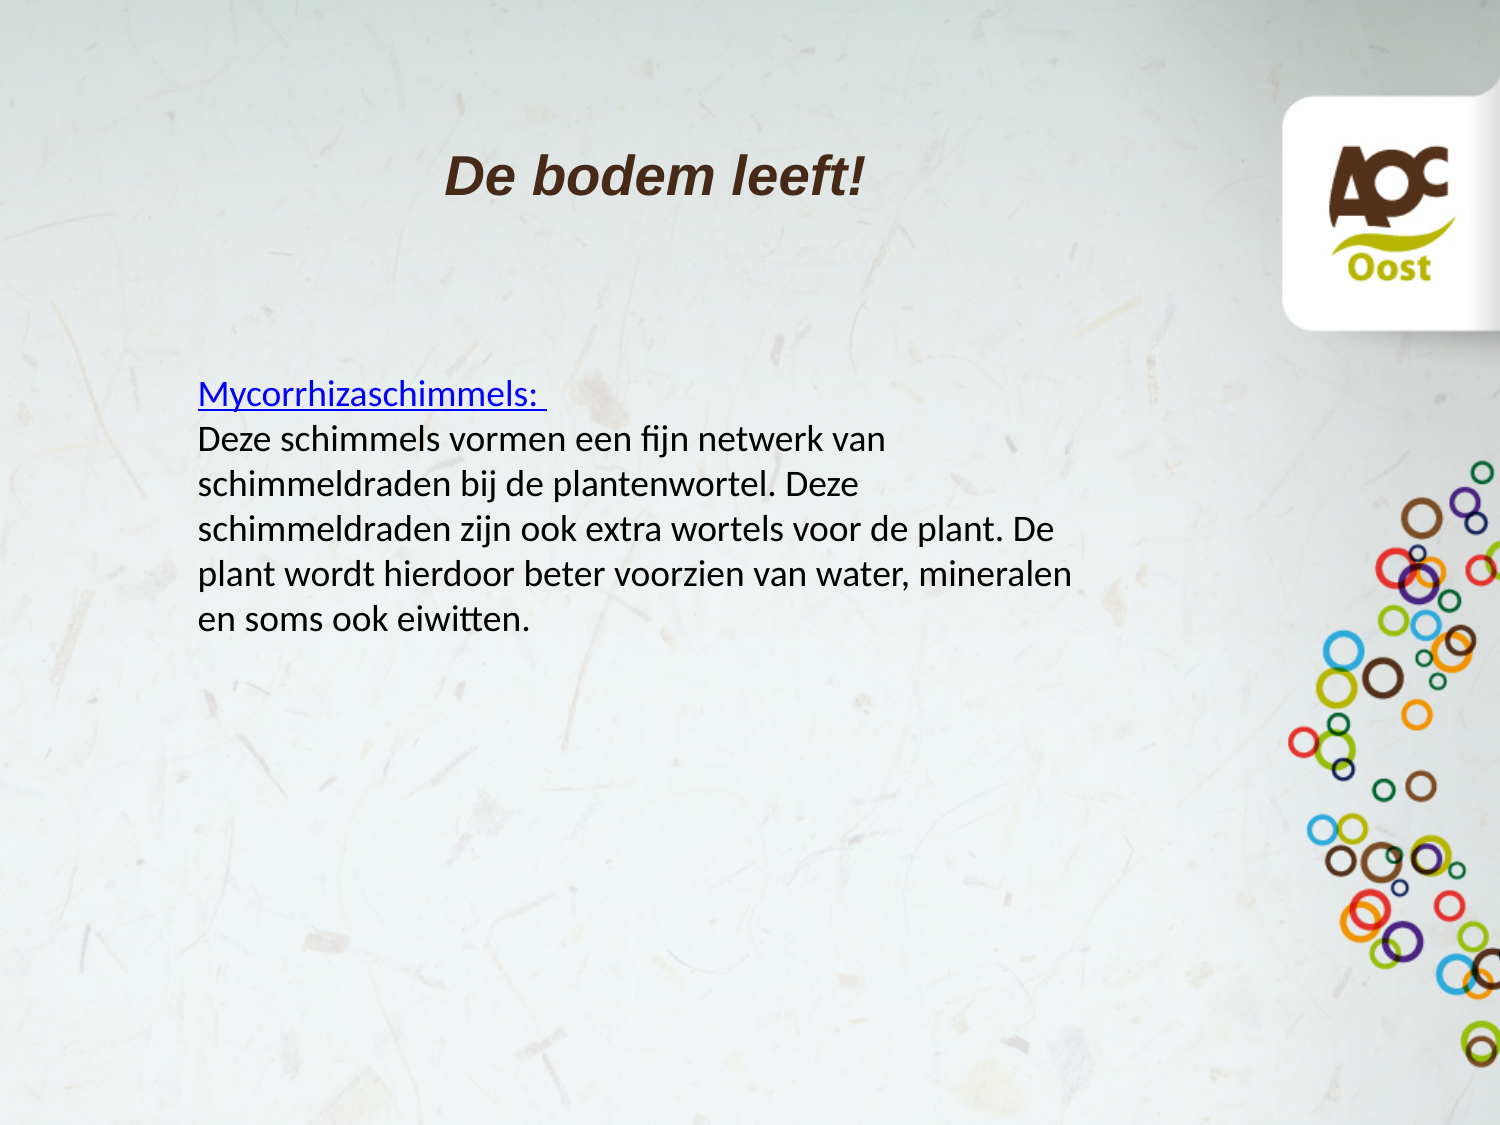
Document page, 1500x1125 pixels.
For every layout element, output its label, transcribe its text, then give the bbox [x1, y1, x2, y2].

title De bodem leeft! [112, 101, 1199, 244]
subtitle [64, 349, 1235, 882]
text_box Mycorrhizaschimmels: Deze schimmels vormen een fijn netwerk van schimmeldraden bij de plantenwortel. Deze schimmeldraden zijn ook extra wortels voor de plant. De plant wordt hierdoor beter voorzien van water, mineralen en soms ook eiwitten. [183, 361, 1125, 647]
picture [0, 0, 1500, 1125]
